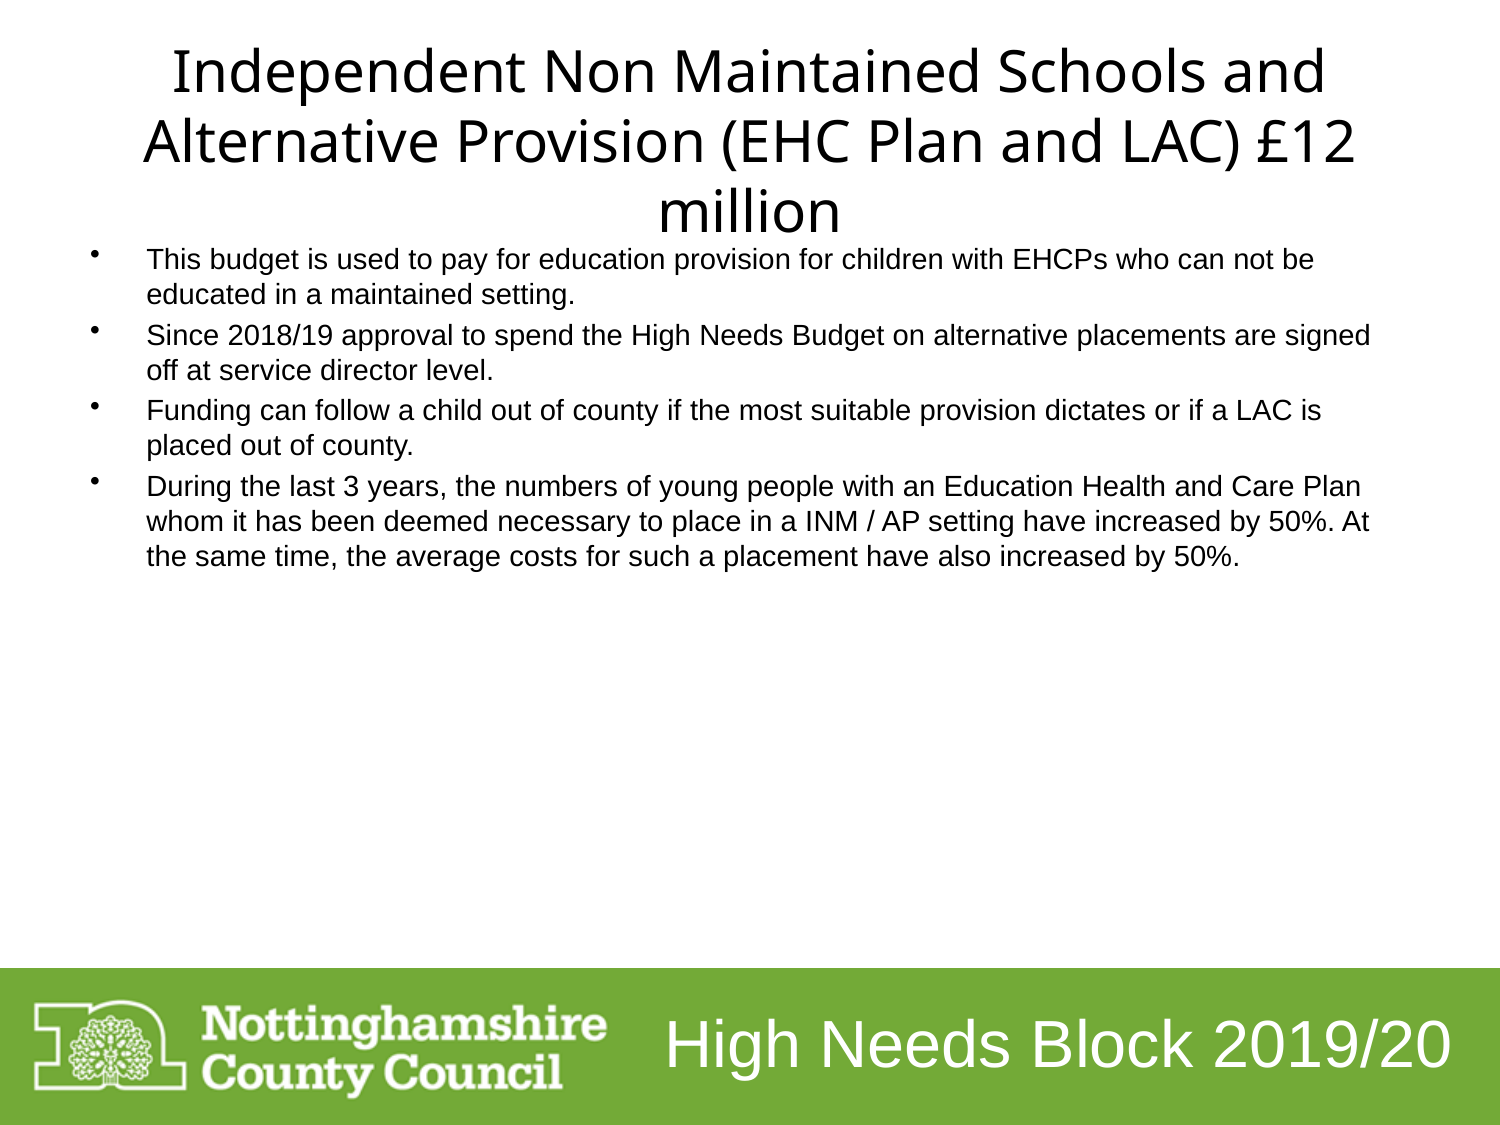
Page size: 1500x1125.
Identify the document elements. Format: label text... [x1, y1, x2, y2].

title Independent Non Maintained Schools and Alternative Provision (EHC Plan and LAC) £12 million [75, 45, 1425, 232]
list This budget is used to pay for education provision for children with EHCPs who can not be educated in a maintained setting. Since 2018/19 approval to spend the High Needs Budget on alternative placements are signed off at service director level. Funding can follow a child out of county if the most suitable provision dictates or if a LAC is placed out of county. During the last 3 years, the numbers of young people with an Education Health and Care Plan whom it has been deemed necessary to place in a INM / AP setting have increased by 50%. At the same time, the average costs for such a placement have also increased by 50%. [75, 232, 1425, 943]
picture [0, 968, 1500, 1125]
text_box High Needs Block 2019/20 [488, 993, 1468, 1089]
